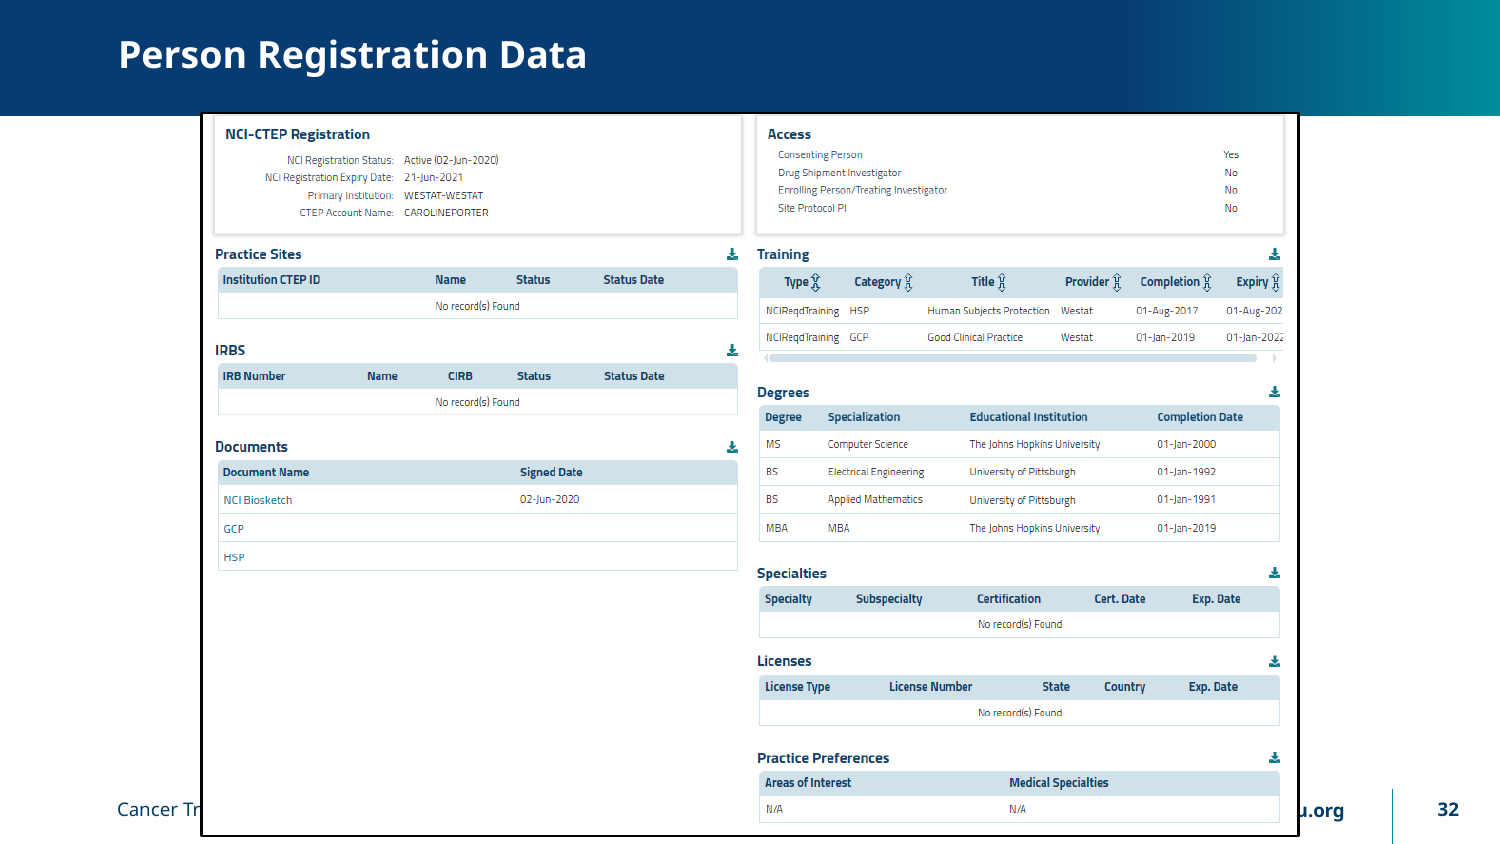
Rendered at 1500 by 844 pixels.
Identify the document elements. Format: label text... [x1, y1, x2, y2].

footer Cancer Trials Support Unit [102, 788, 200, 834]
slide_number 32 [1396, 788, 1500, 834]
title Person Registration Data [103, 0, 1326, 114]
picture [202, 113, 1298, 836]
